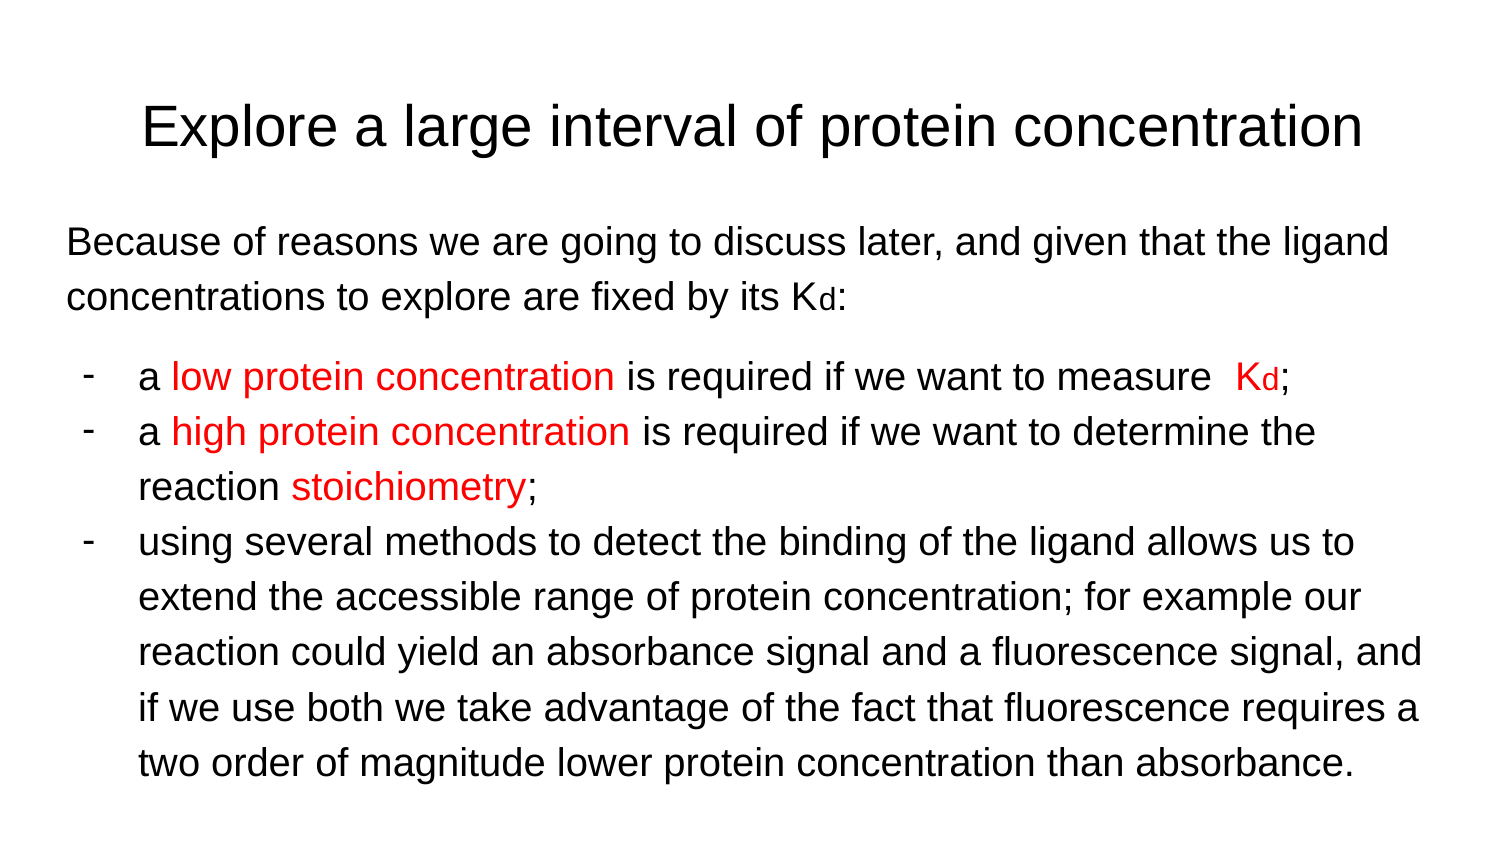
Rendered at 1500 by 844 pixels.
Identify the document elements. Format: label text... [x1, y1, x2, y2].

title Explore a large interval of protein concentration [51, 72, 1449, 180]
list Because of reasons we are going to discuss later, and given that the ligand concentrations to explore are fixed by its Kd: a low protein concentration is required if we want to measure Kd; a high protein concentration is required if we want to determine the reaction stoichiometry; using several methods to detect the binding of the ligand allows us to extend the accessible range of protein concentration; for example our reaction could yield an absorbance signal and a fluorescence signal, and if we use both we take advantage of the fact that fluorescence requires a two order of magnitude lower protein concentration than absorbance. [51, 193, 1449, 823]
